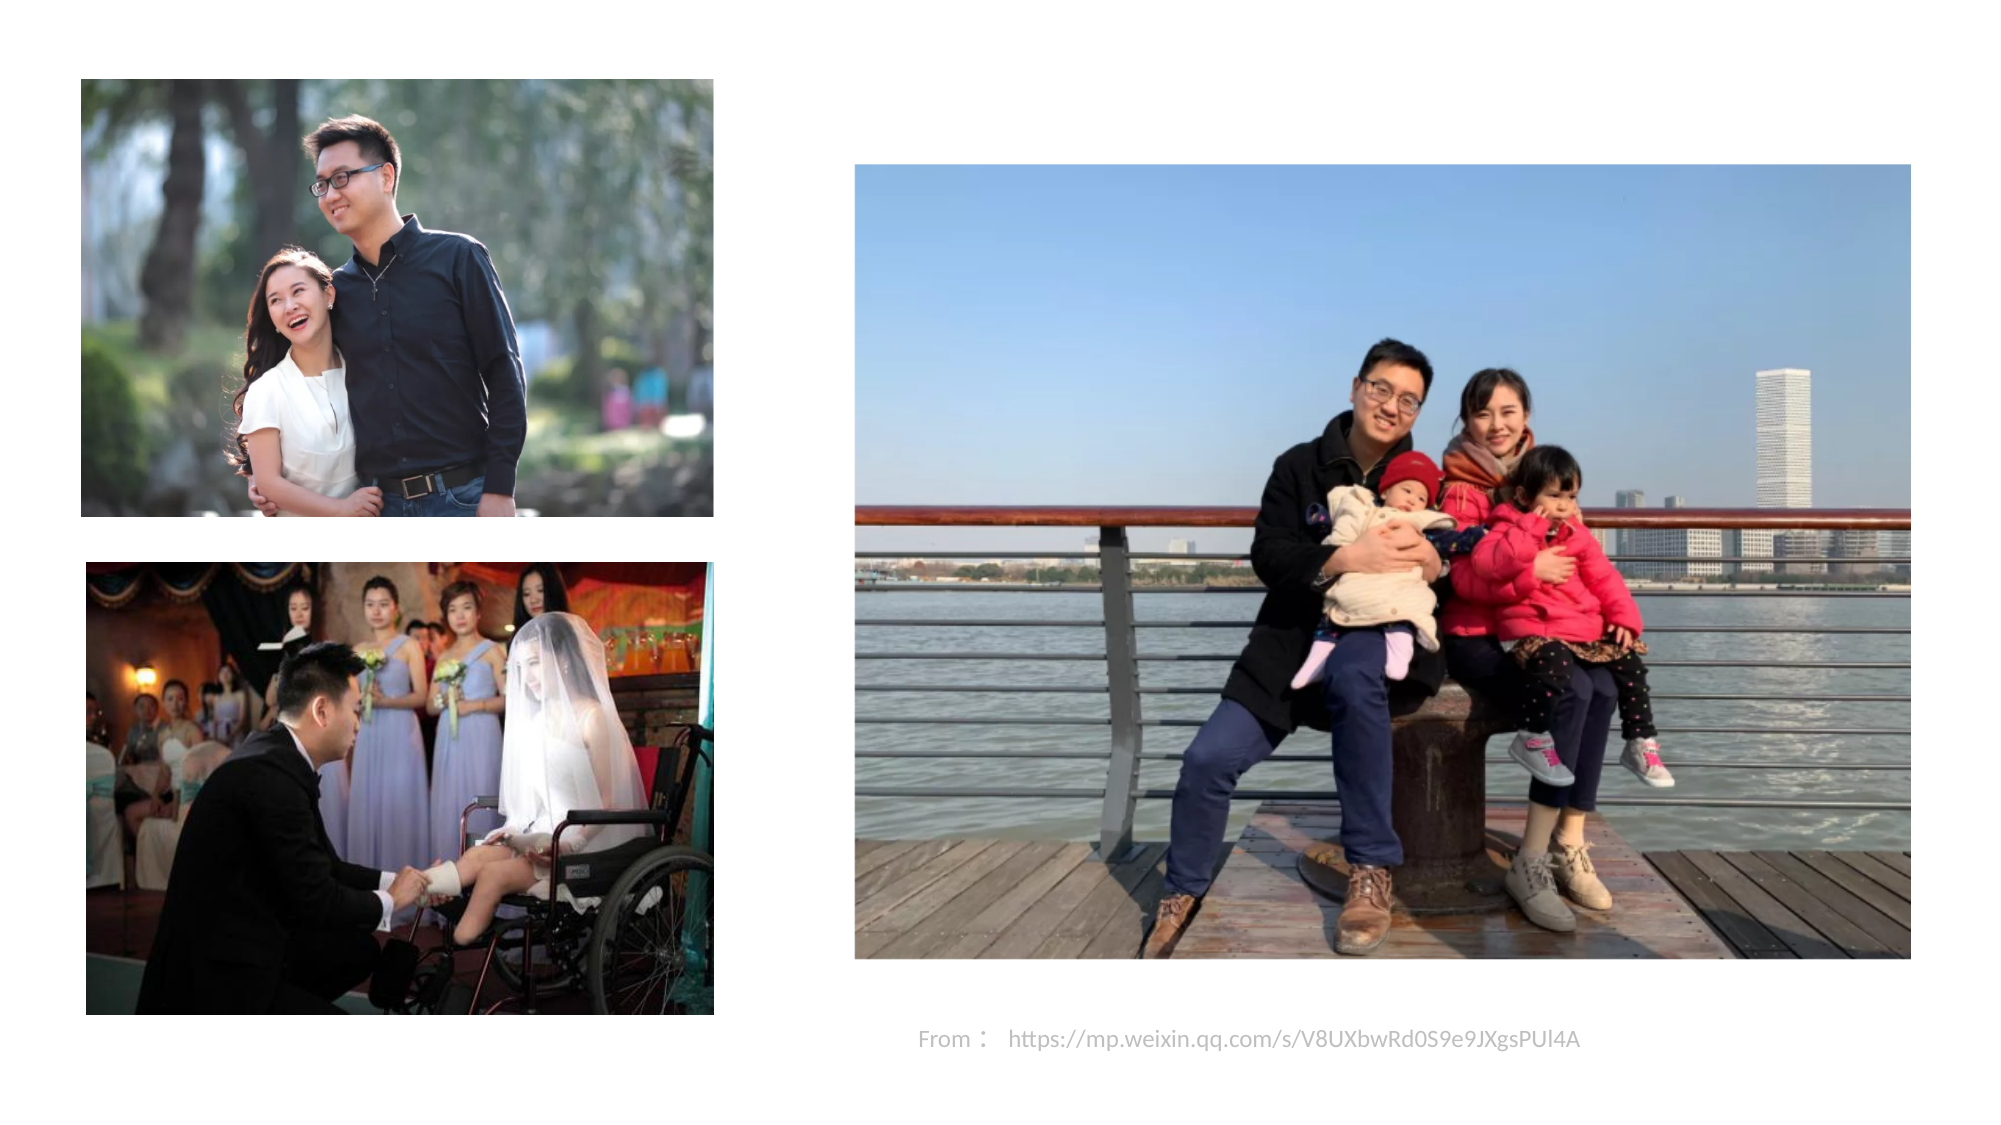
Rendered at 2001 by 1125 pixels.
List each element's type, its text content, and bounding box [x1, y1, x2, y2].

picture [79, 77, 714, 518]
text_box From：https://mp.weixin.qq.com/s/V8UXbwRd0S9e9JXgsPUl4A [903, 1015, 1759, 1061]
picture [852, 163, 1911, 961]
picture [86, 562, 714, 1015]
